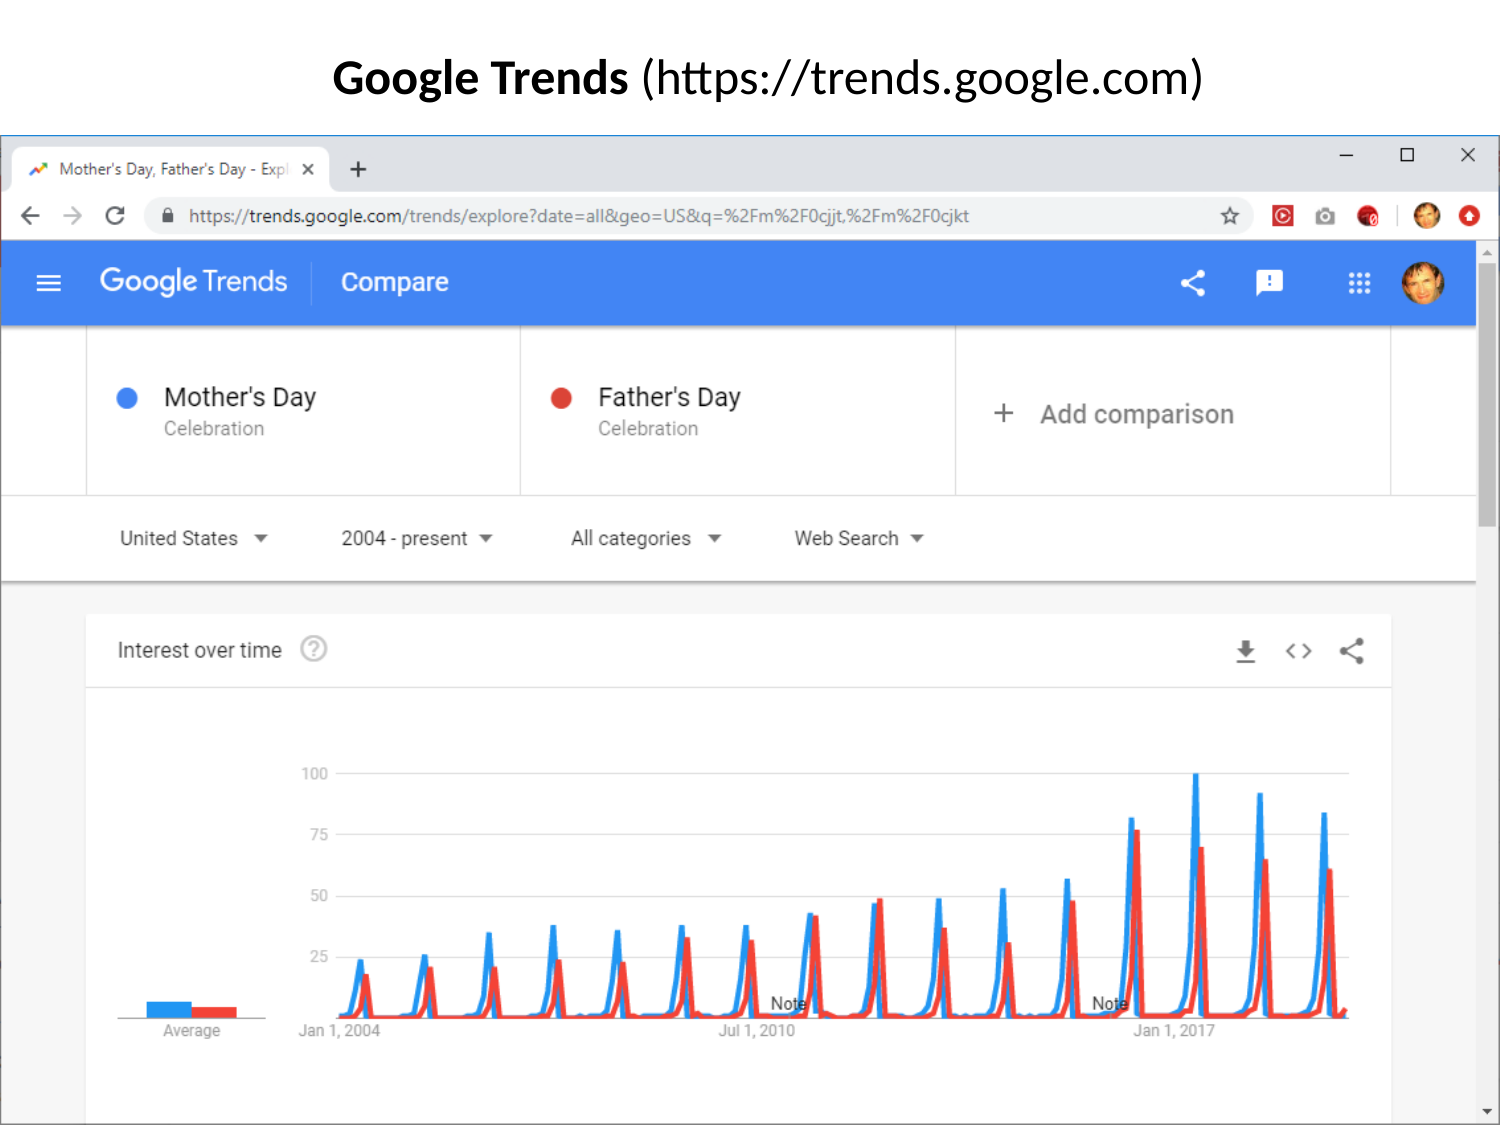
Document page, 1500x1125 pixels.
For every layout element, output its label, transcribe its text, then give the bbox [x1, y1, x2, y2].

text_box Google Trends (https://trends.google.com) [262, 37, 1275, 113]
picture [0, 135, 1500, 1125]
